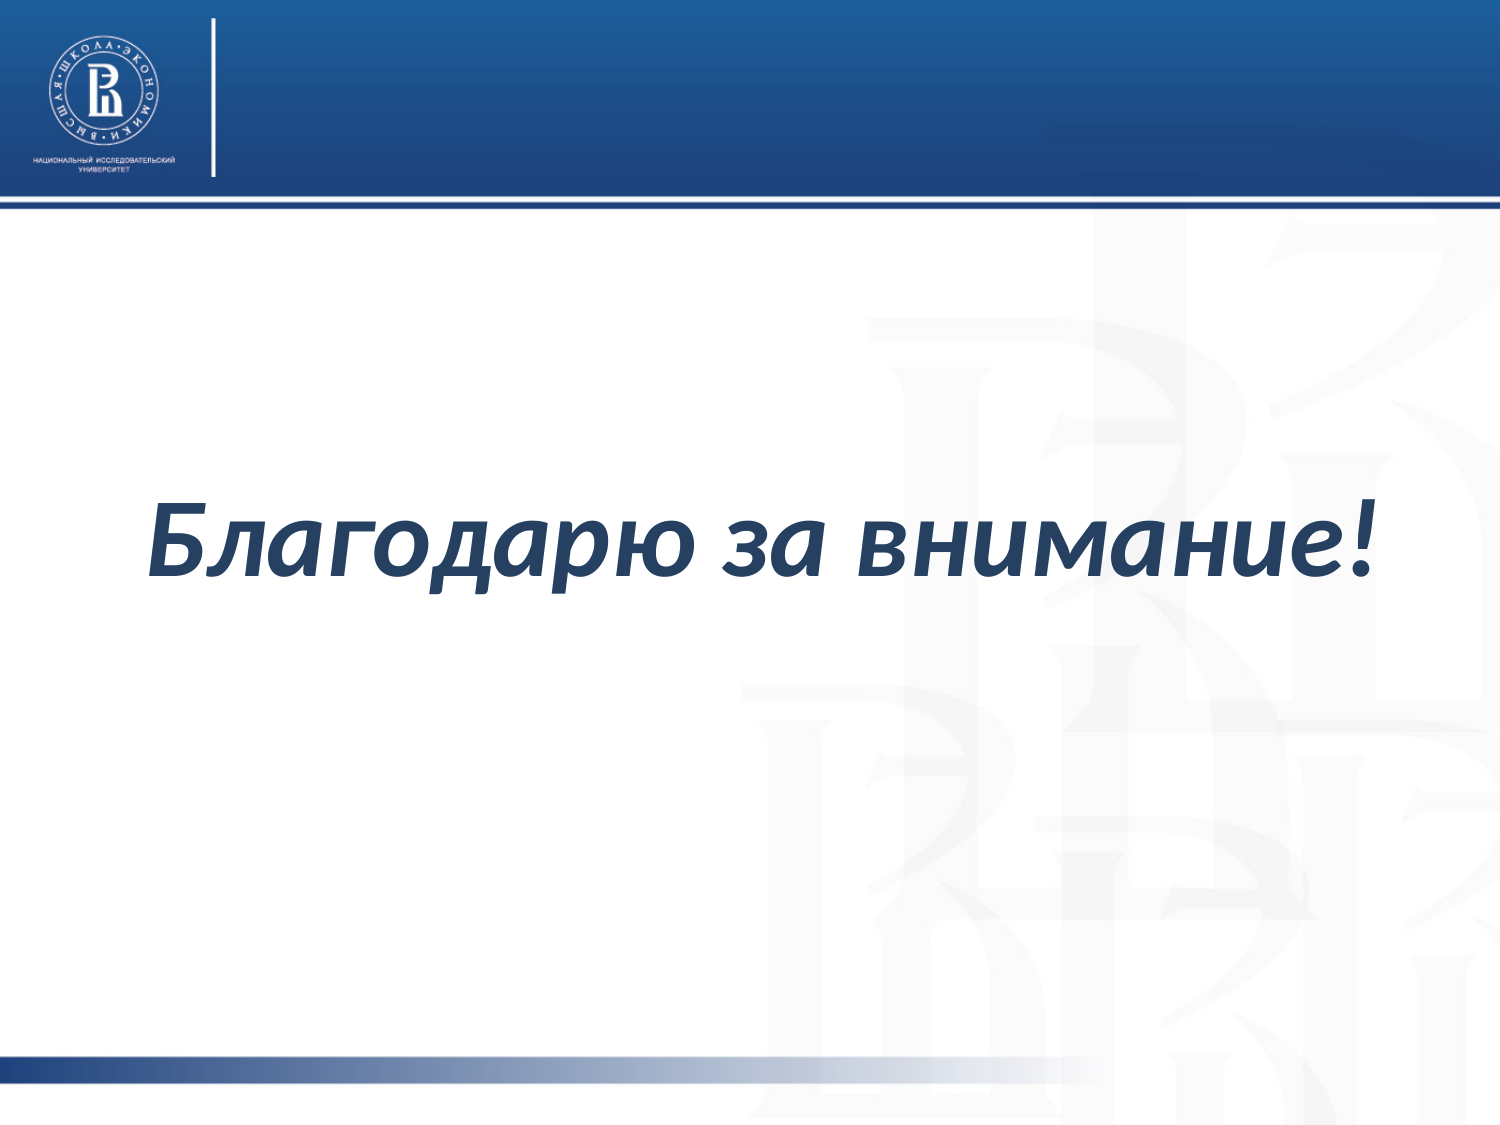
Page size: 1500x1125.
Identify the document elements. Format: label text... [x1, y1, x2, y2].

picture [0, 0, 1500, 1125]
list Благодарю за внимание! [88, 456, 1439, 1125]
